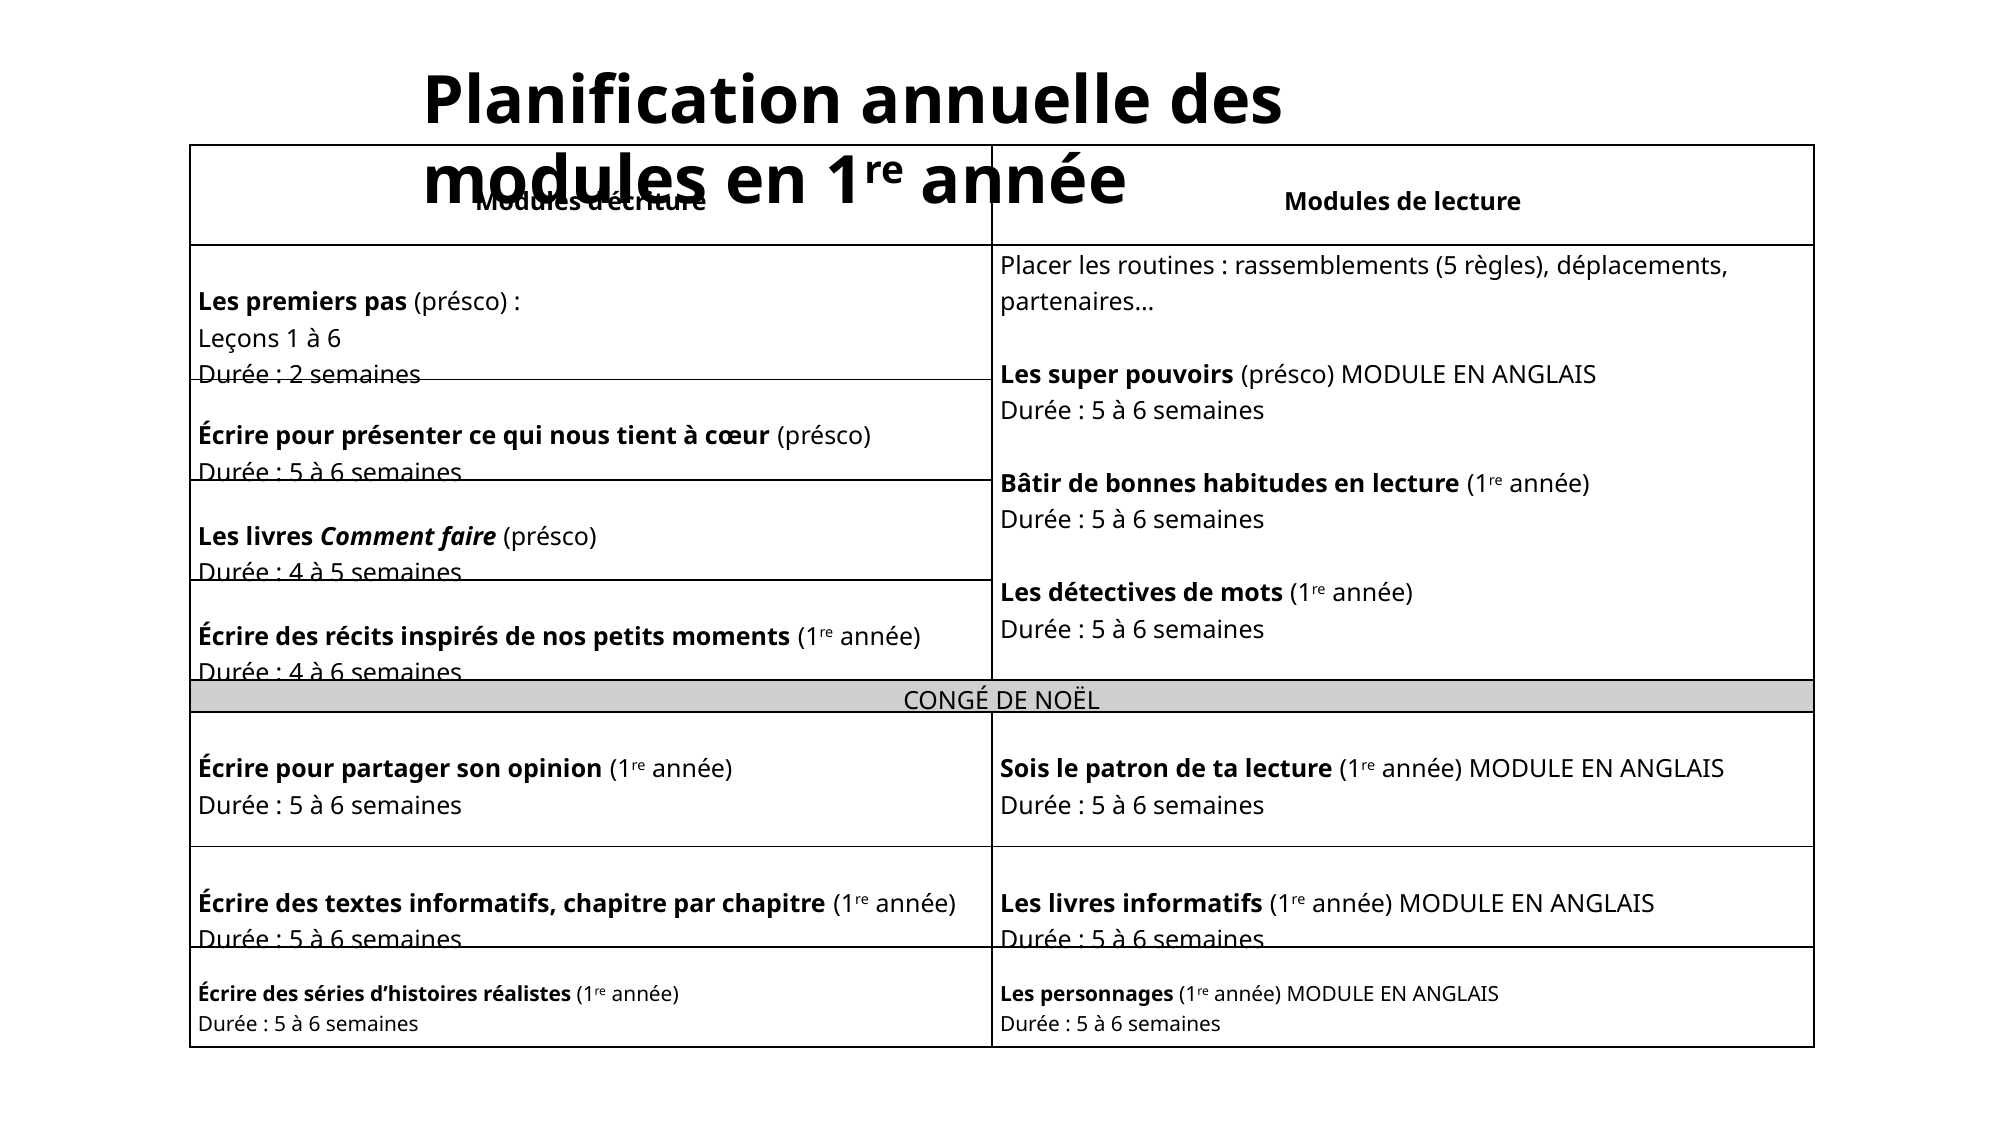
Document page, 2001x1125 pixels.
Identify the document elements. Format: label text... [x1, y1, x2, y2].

table_cell Sois le patron de ta lecture (1re année) MODULE EN ANGLAIS Durée : 5 à 6 semaines [993, 713, 1813, 846]
table_cell Les premiers pas (présco) : Leçons 1 à 6 Durée : 2 semaines [191, 246, 991, 379]
table_cell Écrire des séries d’histoires réalistes (1re année) Durée : 5 à 6 semaines [191, 948, 991, 1046]
table_cell Placer les routines : rassemblements (5 règles), déplacements, partenaires… Les super pouvoirs (présco) MODULE EN ANGLAIS Durée : 5 à 6 semaines Bâtir de bonnes habitudes en lecture (1re année) Durée : 5 à 6 semaines Les détectives de mots (1re année) Durée : 5 à 6 semaines [993, 246, 1813, 679]
table_header Modules de lecture [993, 146, 1813, 244]
table_cell Les personnages (1re année) MODULE EN ANGLAIS Durée : 5 à 6 semaines [993, 948, 1813, 1046]
table_cell CONGÉ DE NOËL [191, 681, 1813, 711]
text_box Planification annuelle des modules en 1re année [407, 49, 1593, 144]
table_header Modules d’écriture [191, 146, 991, 244]
table_cell Écrire pour présenter ce qui nous tient à cœur (présco) Durée : 5 à 6 semaines [191, 380, 991, 479]
table_cell Les livres informatifs (1re année) MODULE EN ANGLAIS Durée : 5 à 6 semaines [993, 847, 1813, 946]
table_cell Écrire pour partager son opinion (1re année) Durée : 5 à 6 semaines [191, 713, 991, 846]
table_cell Écrire des textes informatifs, chapitre par chapitre (1re année) Durée : 5 à 6 semaines [191, 847, 991, 946]
table_cell Les livres Comment faire (présco) Durée : 4 à 5 semaines [191, 481, 991, 579]
table_cell Écrire des récits inspirés de nos petits moments (1re année) Durée : 4 à 6 semaines [191, 581, 991, 679]
